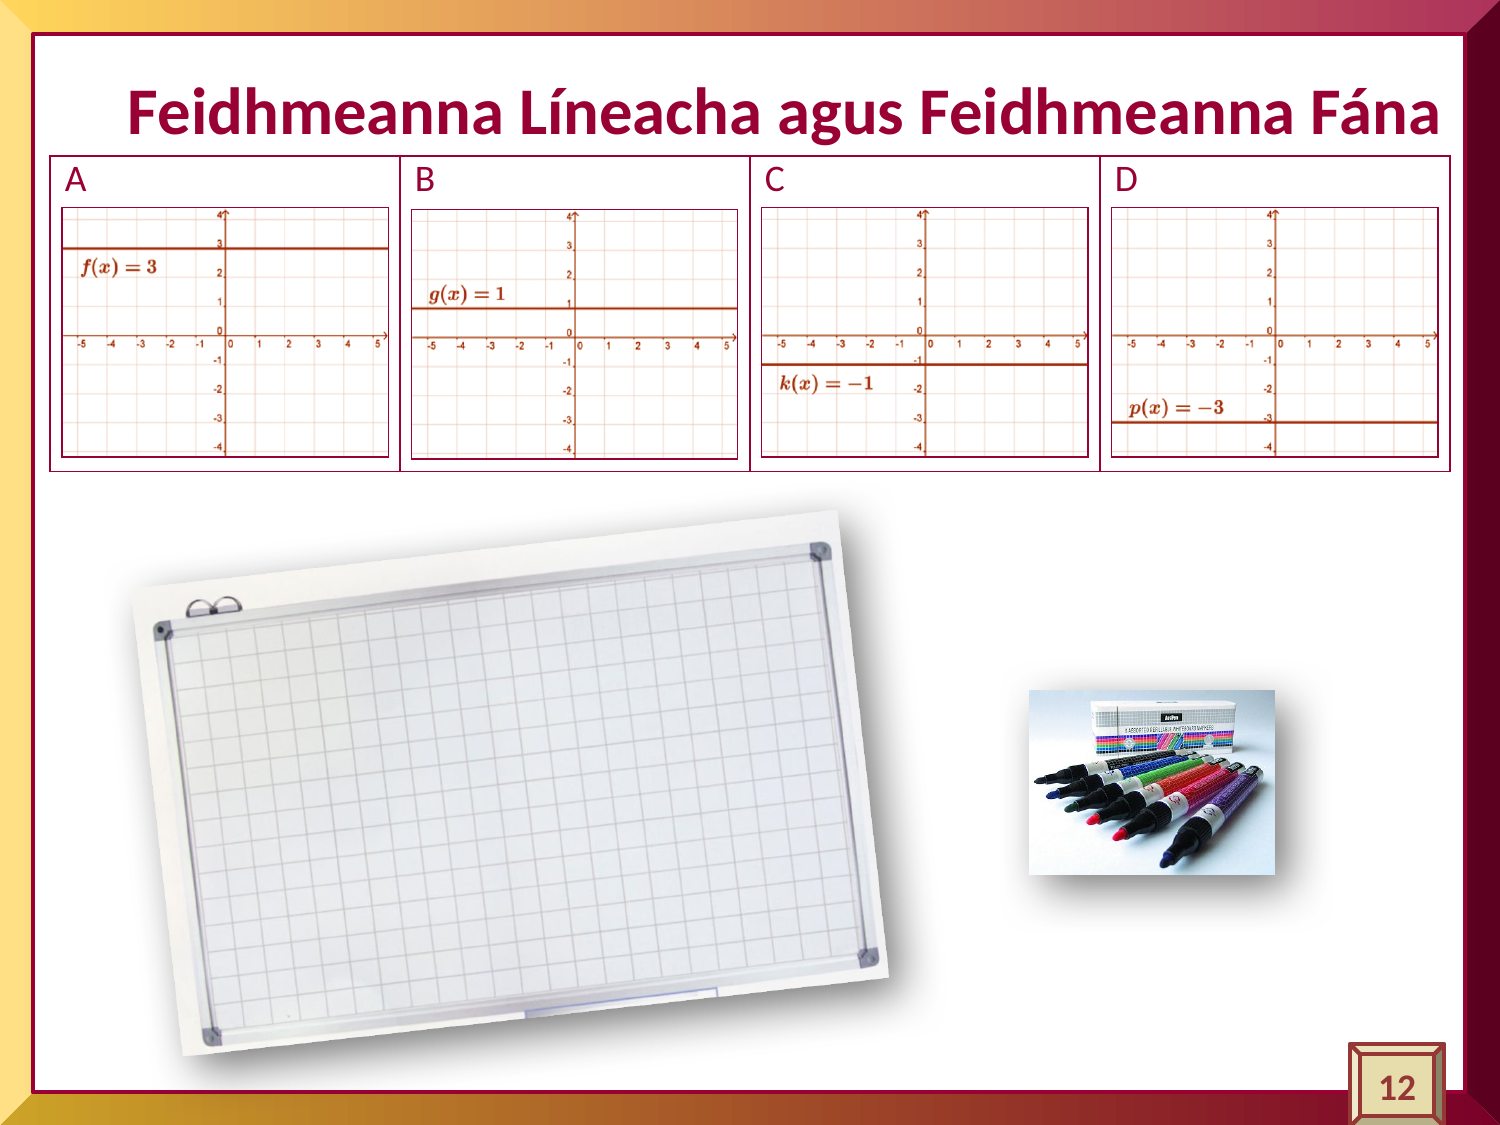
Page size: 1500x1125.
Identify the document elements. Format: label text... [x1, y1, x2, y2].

table_header B [401, 157, 749, 216]
picture [62, 207, 388, 457]
table_header C [751, 157, 1099, 216]
picture [1029, 689, 1275, 875]
table_cell [751, 216, 1099, 471]
table_header A [51, 157, 399, 216]
text_box [1356, 1046, 1438, 1052]
picture [132, 510, 888, 1056]
table_cell [401, 216, 749, 471]
picture [762, 207, 1088, 457]
picture [1111, 207, 1438, 457]
table_cell [51, 216, 399, 471]
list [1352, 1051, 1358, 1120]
table_cell [1101, 216, 1449, 471]
text_box Feidhmeanna Líneacha agus Feidhmeanna Fána [113, 60, 1458, 156]
text_box 12 [1348, 1042, 1446, 1125]
table_header D [1101, 157, 1449, 216]
picture [411, 210, 738, 459]
